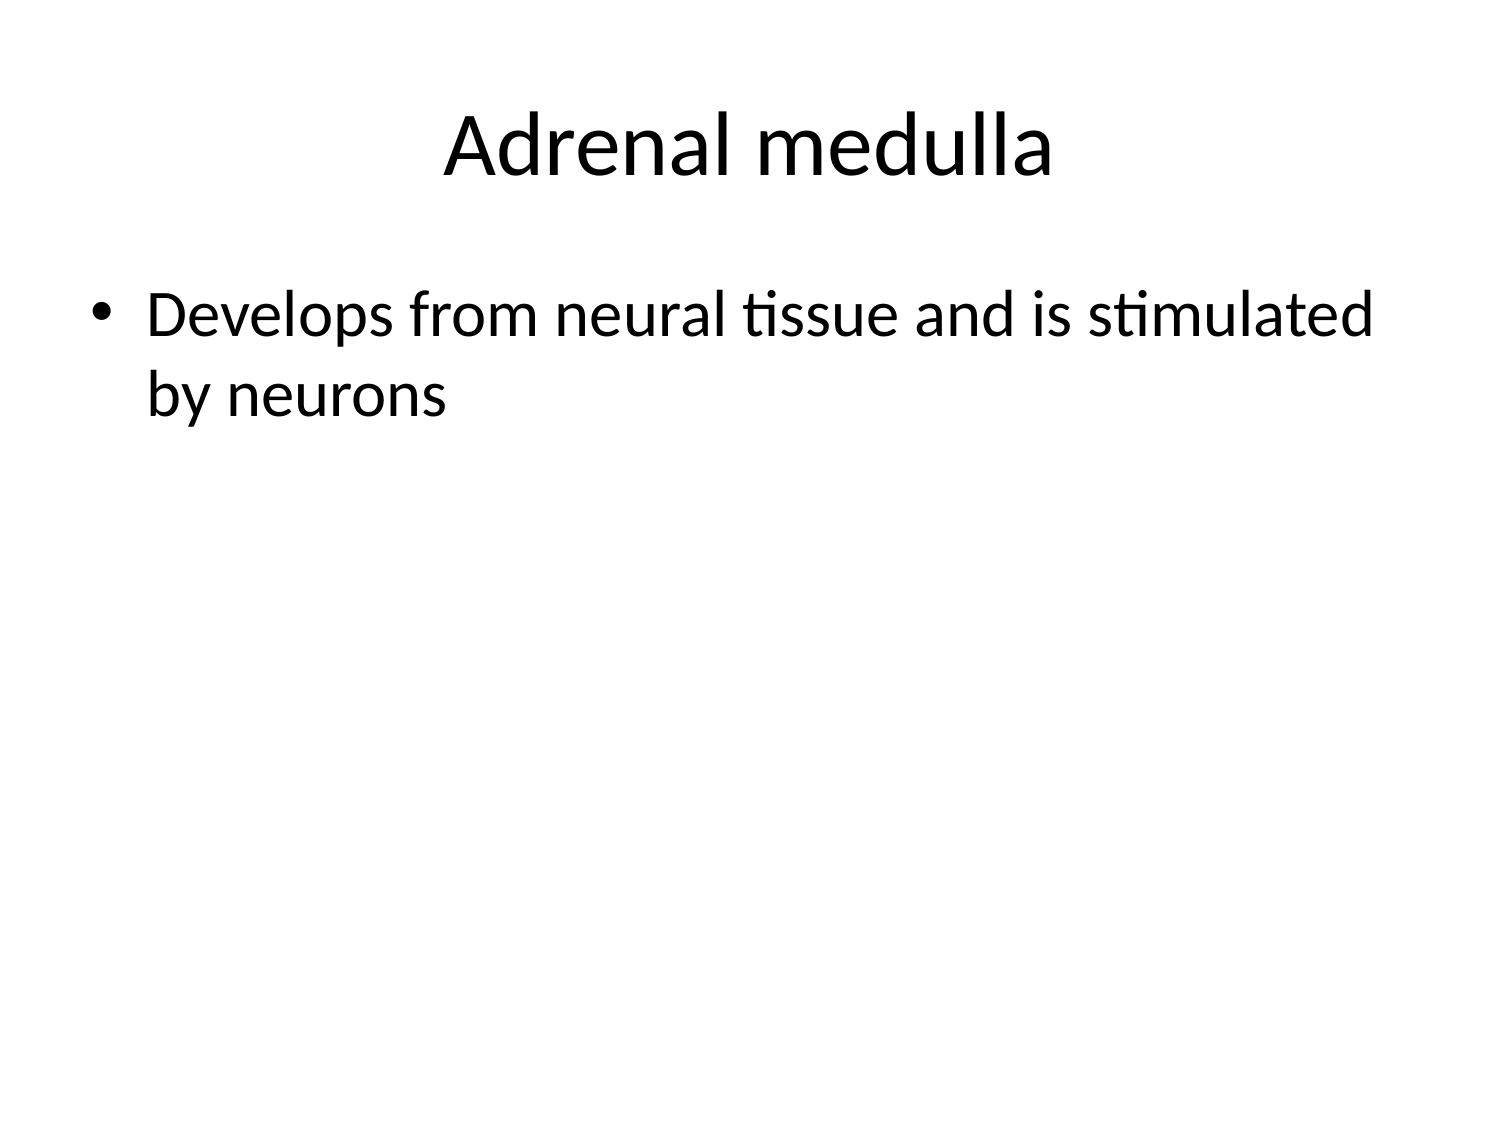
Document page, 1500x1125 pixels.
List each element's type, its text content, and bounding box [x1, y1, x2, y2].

title Adrenal medulla [75, 45, 1425, 233]
list Develops from neural tissue and is stimulated by neurons [75, 262, 1425, 1005]
